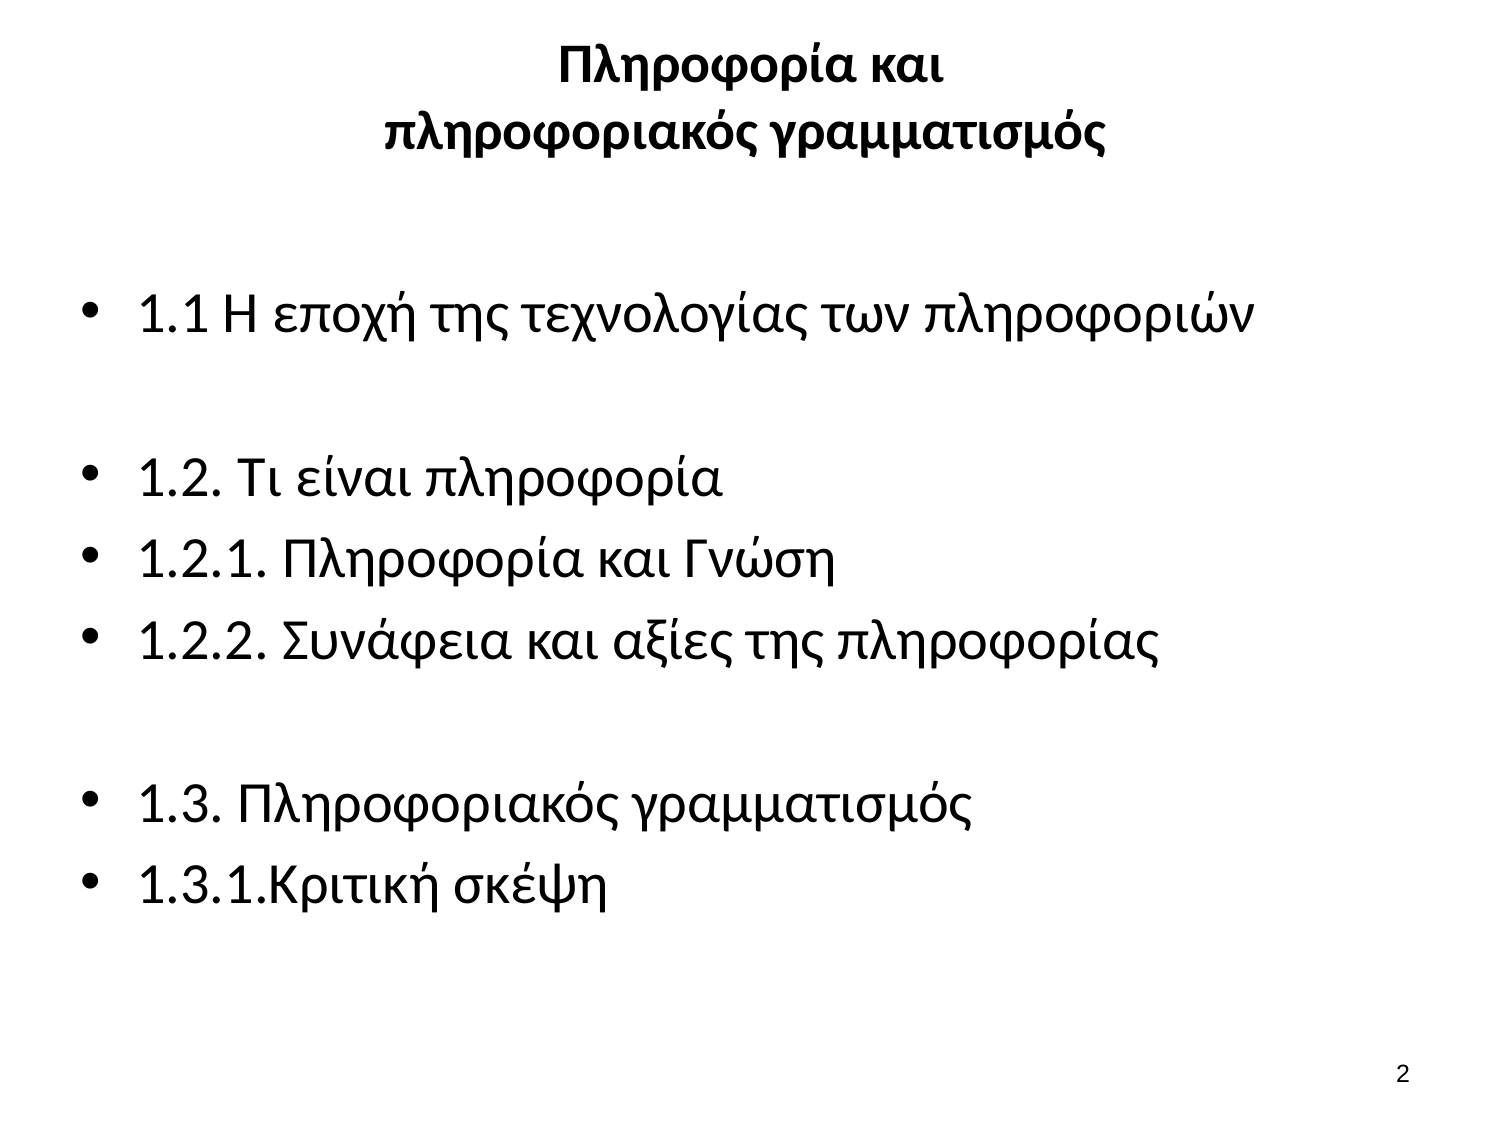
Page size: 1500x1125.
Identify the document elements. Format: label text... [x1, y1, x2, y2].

slide_number 1 [1074, 1042, 1425, 1103]
title Πληροφορία και πληροφοριακός γραμματισμός [76, 19, 1427, 169]
list 1.1 Η εποχή της τεχνολογίας των πληροφοριών 1.2. Τι είναι πληροφορία 1.2.1. Πληροφορία και Γνώση 1.2.2. Συνάφεια και αξίες της πληροφορίας 1.3. Πληροφοριακός γραμματισμός 1.3.1.Κριτική σκέψη [64, 267, 1415, 1024]
